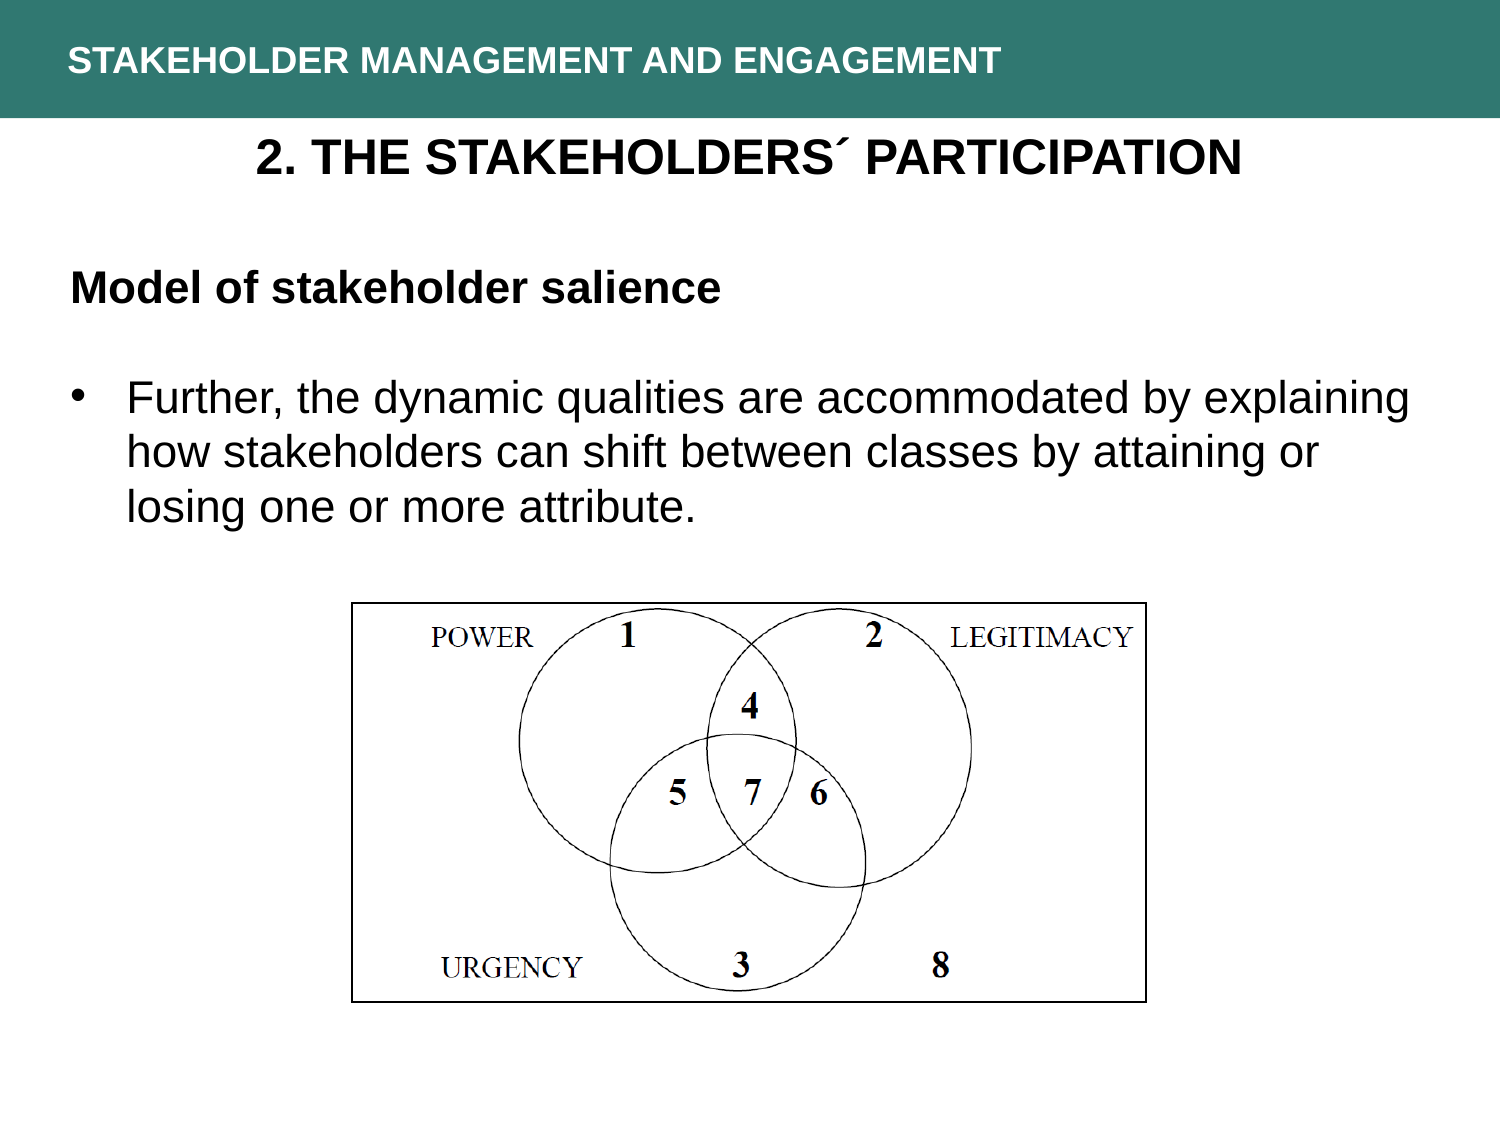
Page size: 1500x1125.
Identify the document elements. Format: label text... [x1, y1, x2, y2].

text_box STAKEHOLDER MANAGEMENT AND ENGAGEMENT [0, 0, 1500, 120]
text_box 2. THE stakeholderS´ PARTICIPATION [55, 117, 1444, 193]
text_box Model of stakeholder salience Further, the dynamic qualities are accommodated by explaining how stakeholders can shift between classes by attaining or losing one or more attribute. [55, 249, 1446, 540]
picture [341, 598, 1160, 1007]
